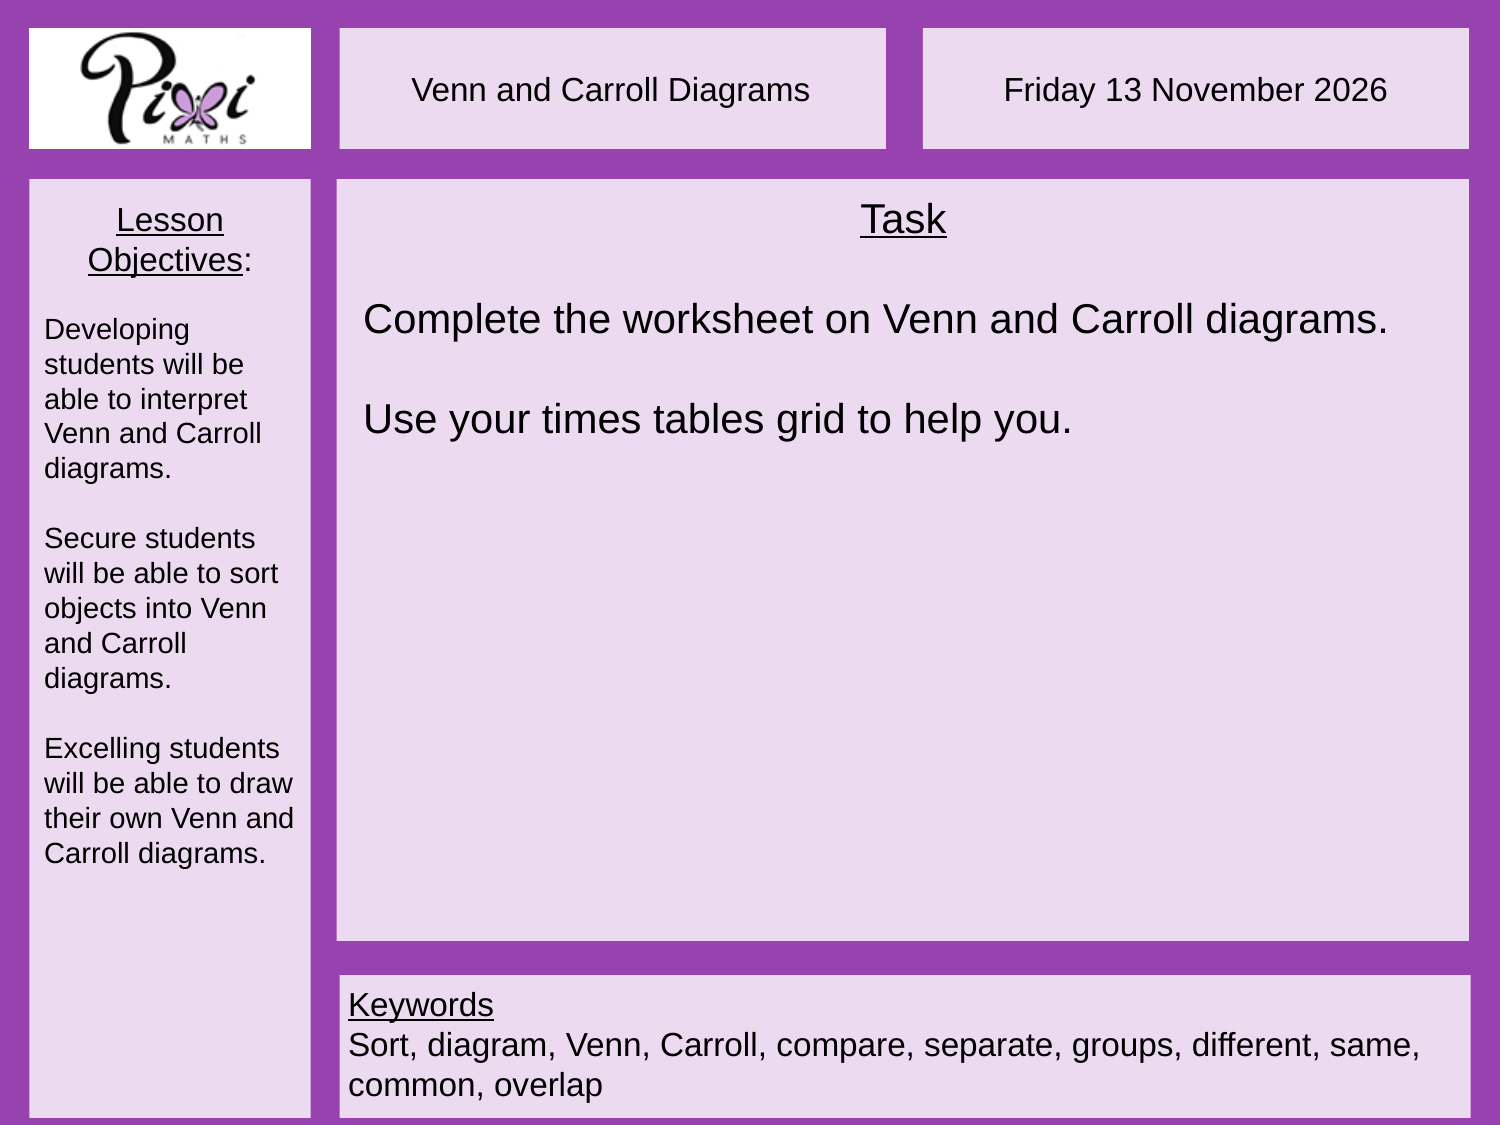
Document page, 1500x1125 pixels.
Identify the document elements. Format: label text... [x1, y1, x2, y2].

text_box Task Complete the worksheet on Venn and Carroll diagrams. Use your times tables grid to help you. [348, 184, 1459, 450]
picture [0, 0, 1500, 1125]
